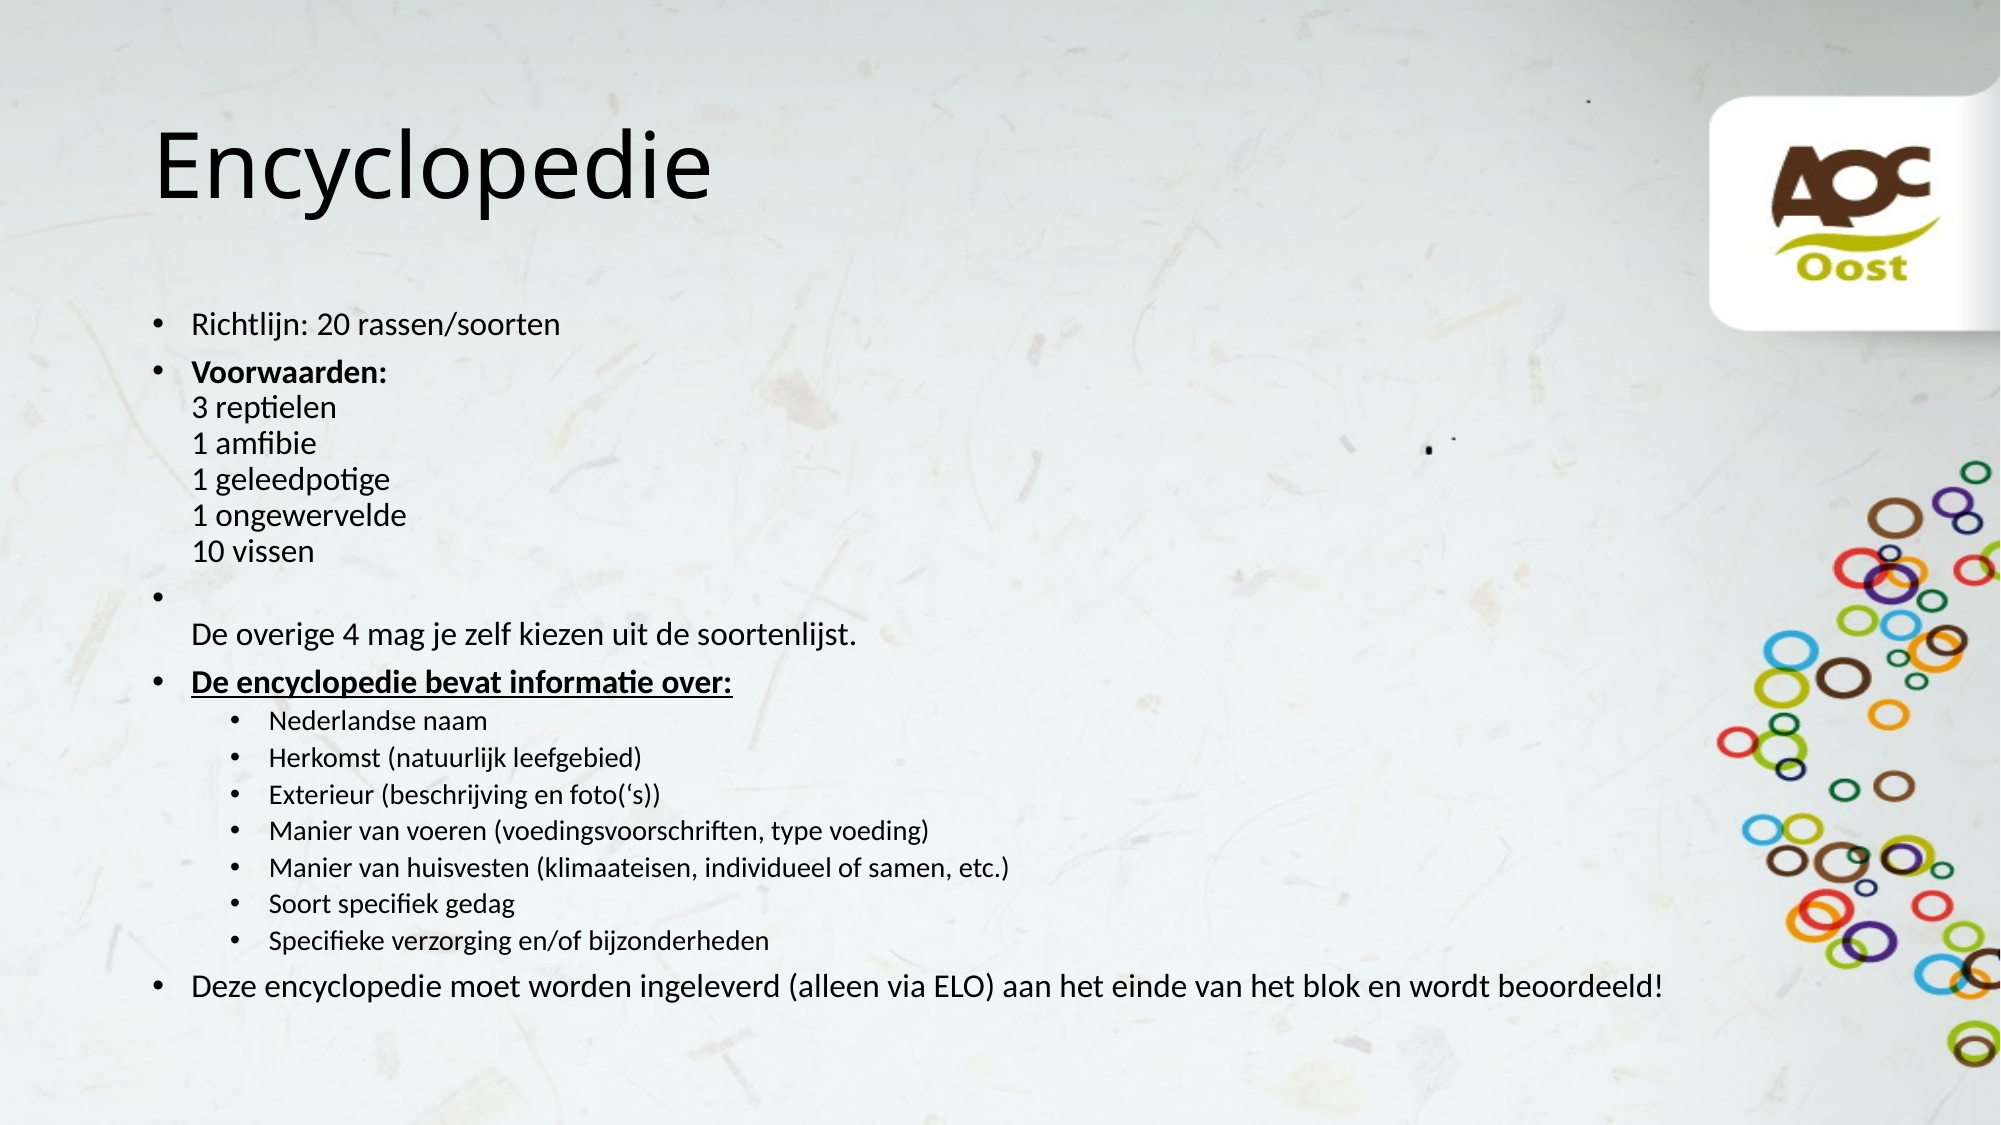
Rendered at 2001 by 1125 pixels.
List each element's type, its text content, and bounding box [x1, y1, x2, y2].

title Encyclopedie [137, 59, 1863, 278]
list Richtlijn: 20 rassen/soorten Voorwaarden: 3 reptielen 1 amfibie 1 geleedpotige 1 ongewervelde 10 vissen De overige 4 mag je zelf kiezen uit de soortenlijst. De encyclopedie bevat informatie over: Nederlandse naam Herkomst (natuurlijk leefgebied) Exterieur (beschrijving en foto(‘s)) Manier van voeren (voedingsvoorschriften, type voeding) Manier van huisvesten (klimaateisen, individueel of samen, etc.) Soort specifiek gedag Specifieke verzorging en/of bijzonderheden Deze encyclopedie moet worden ingeleverd (alleen via ELO) aan het einde van het blok en wordt beoordeeld! [137, 299, 1863, 1014]
picture [0, 0, 2001, 1125]
